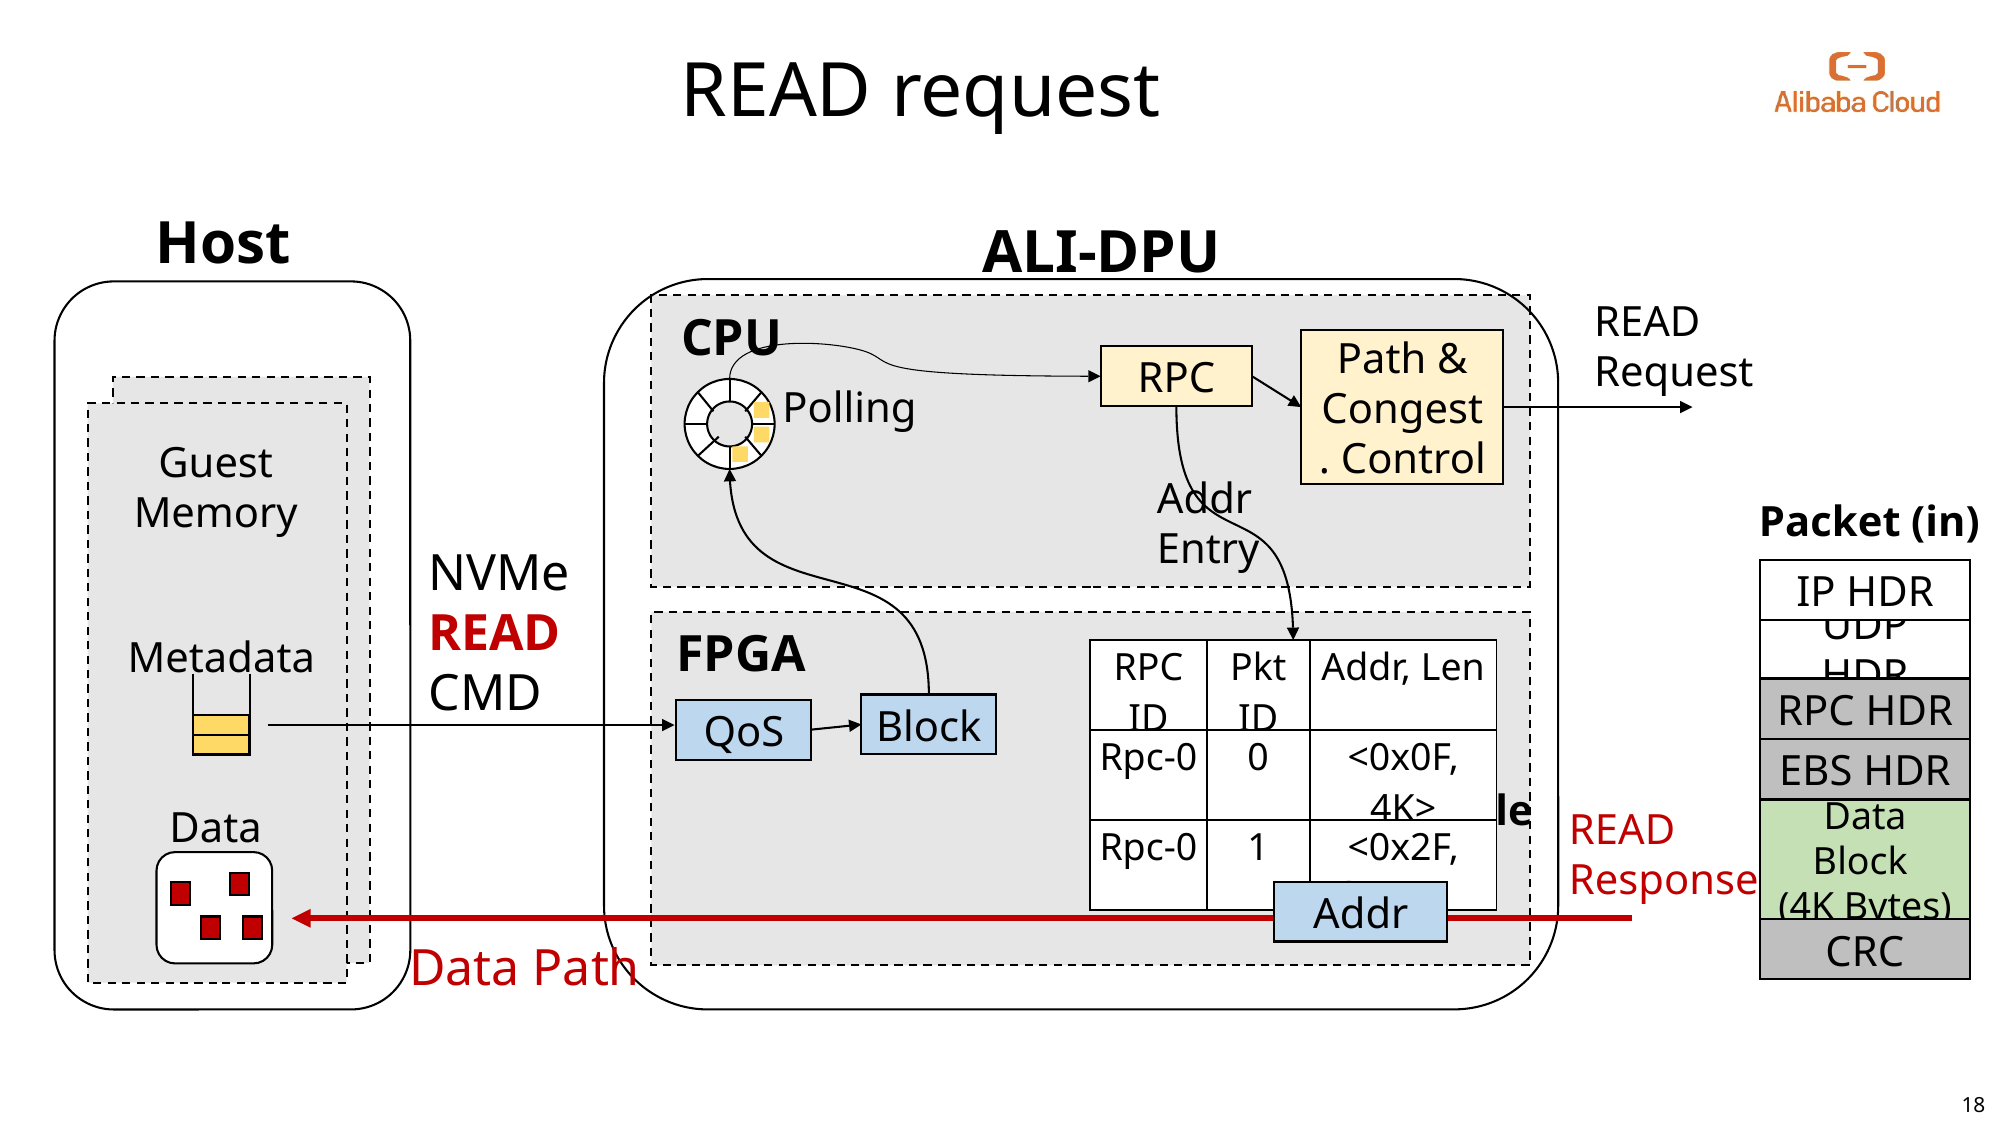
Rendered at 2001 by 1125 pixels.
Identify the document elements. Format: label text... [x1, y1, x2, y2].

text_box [1293, 774, 1361, 882]
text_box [684, 378, 775, 469]
text_box Data [154, 793, 277, 859]
text_box [53, 280, 412, 1011]
text_box [604, 921, 1559, 1011]
text_box IP HDR [1759, 559, 1971, 621]
text_box [602, 278, 1560, 915]
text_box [193, 673, 250, 755]
text_box EBS HDR [1759, 738, 1971, 799]
text_box NVMe READ CMD [413, 532, 665, 724]
picture [1784, 38, 1957, 130]
text_box [1512, 294, 1531, 310]
slide_number 17 [1905, 1086, 2000, 1125]
text_box CRC [1759, 918, 1971, 980]
text_box RPC HDR [1759, 678, 1971, 738]
text_box Data Path [394, 927, 722, 1003]
text_box Metadata [112, 623, 330, 689]
text_box READ Request [1579, 287, 1820, 402]
title READ request [58, 38, 1784, 147]
text_box Block [860, 693, 997, 755]
text_box Addr [1273, 881, 1448, 918]
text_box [671, 437, 942, 682]
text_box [811, 724, 862, 730]
text_box ALI-DPU [967, 206, 1236, 292]
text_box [913, 192, 917, 564]
text_box UDP HDR [1759, 621, 1971, 678]
text_box Data Block (4K Bytes) [1759, 799, 1971, 918]
text_box Packet (in) [1744, 487, 2000, 553]
text_box Addr [1273, 919, 1448, 943]
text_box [156, 852, 273, 964]
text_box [1251, 376, 1302, 408]
text_box READ Response [1554, 795, 1759, 911]
text_box Host [141, 197, 306, 283]
text_box Guest Memory [79, 428, 352, 544]
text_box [1117, 464, 1352, 582]
